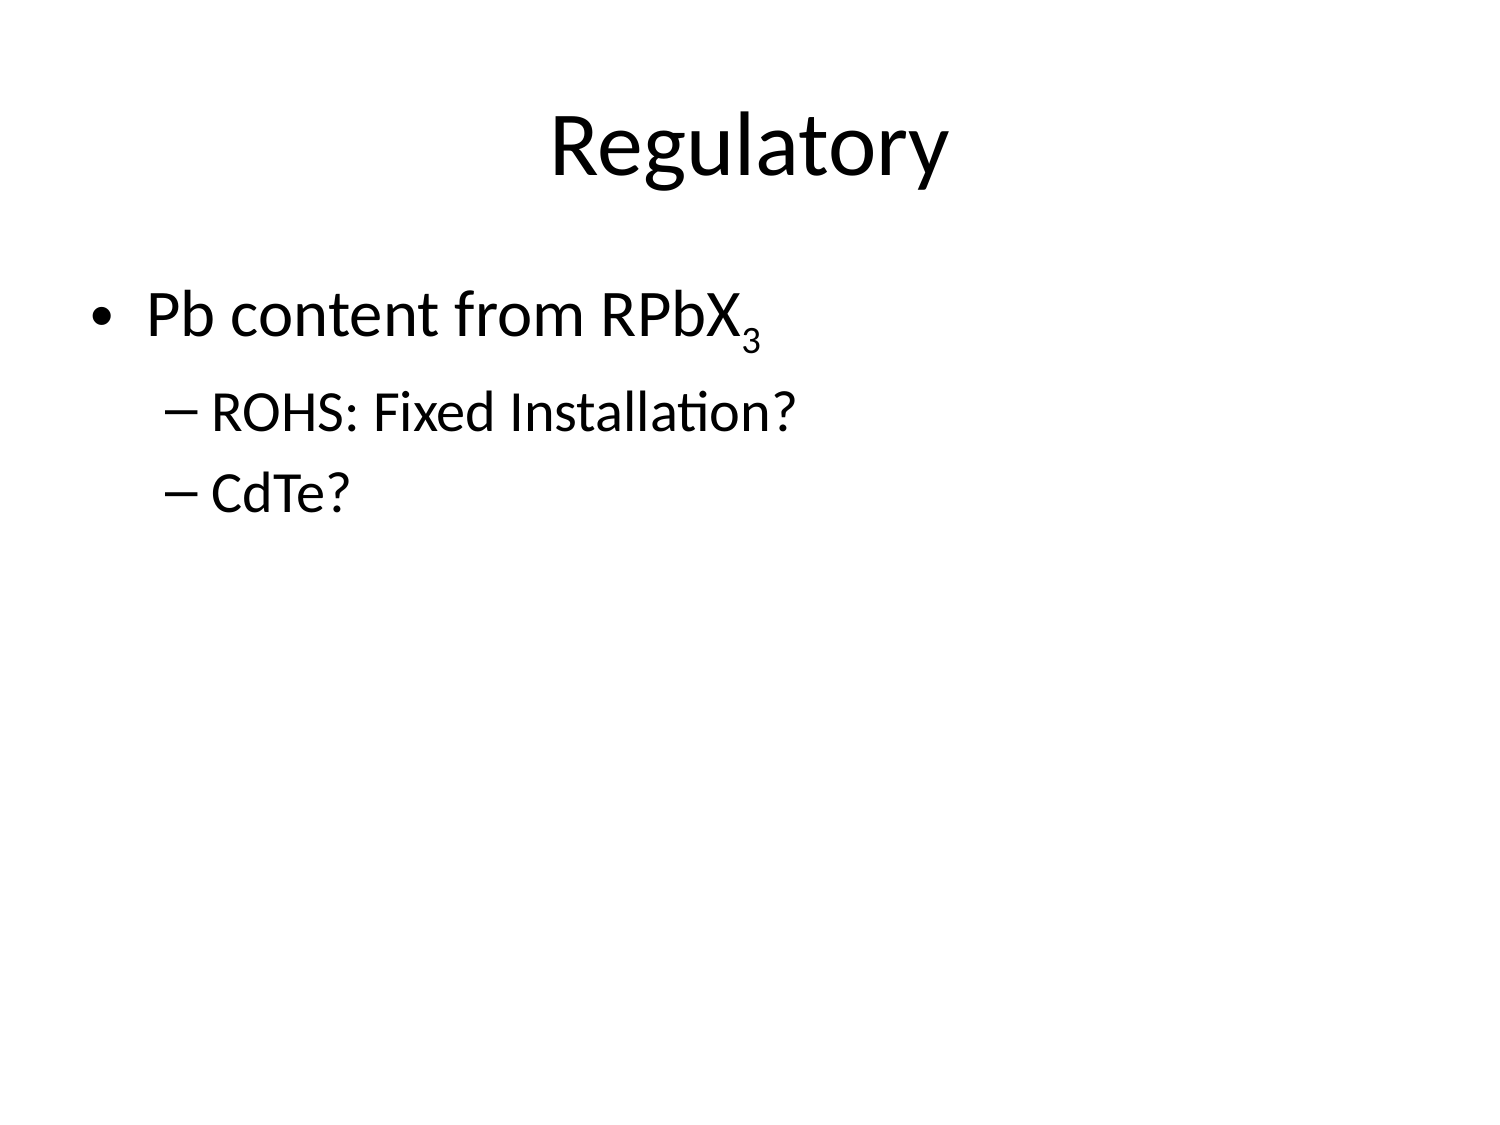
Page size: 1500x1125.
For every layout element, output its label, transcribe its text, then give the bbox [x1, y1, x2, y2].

list Pb content from RPbX3 ROHS: Fixed Installation? CdTe? [75, 262, 1425, 1005]
title Regulatory [75, 45, 1425, 233]
